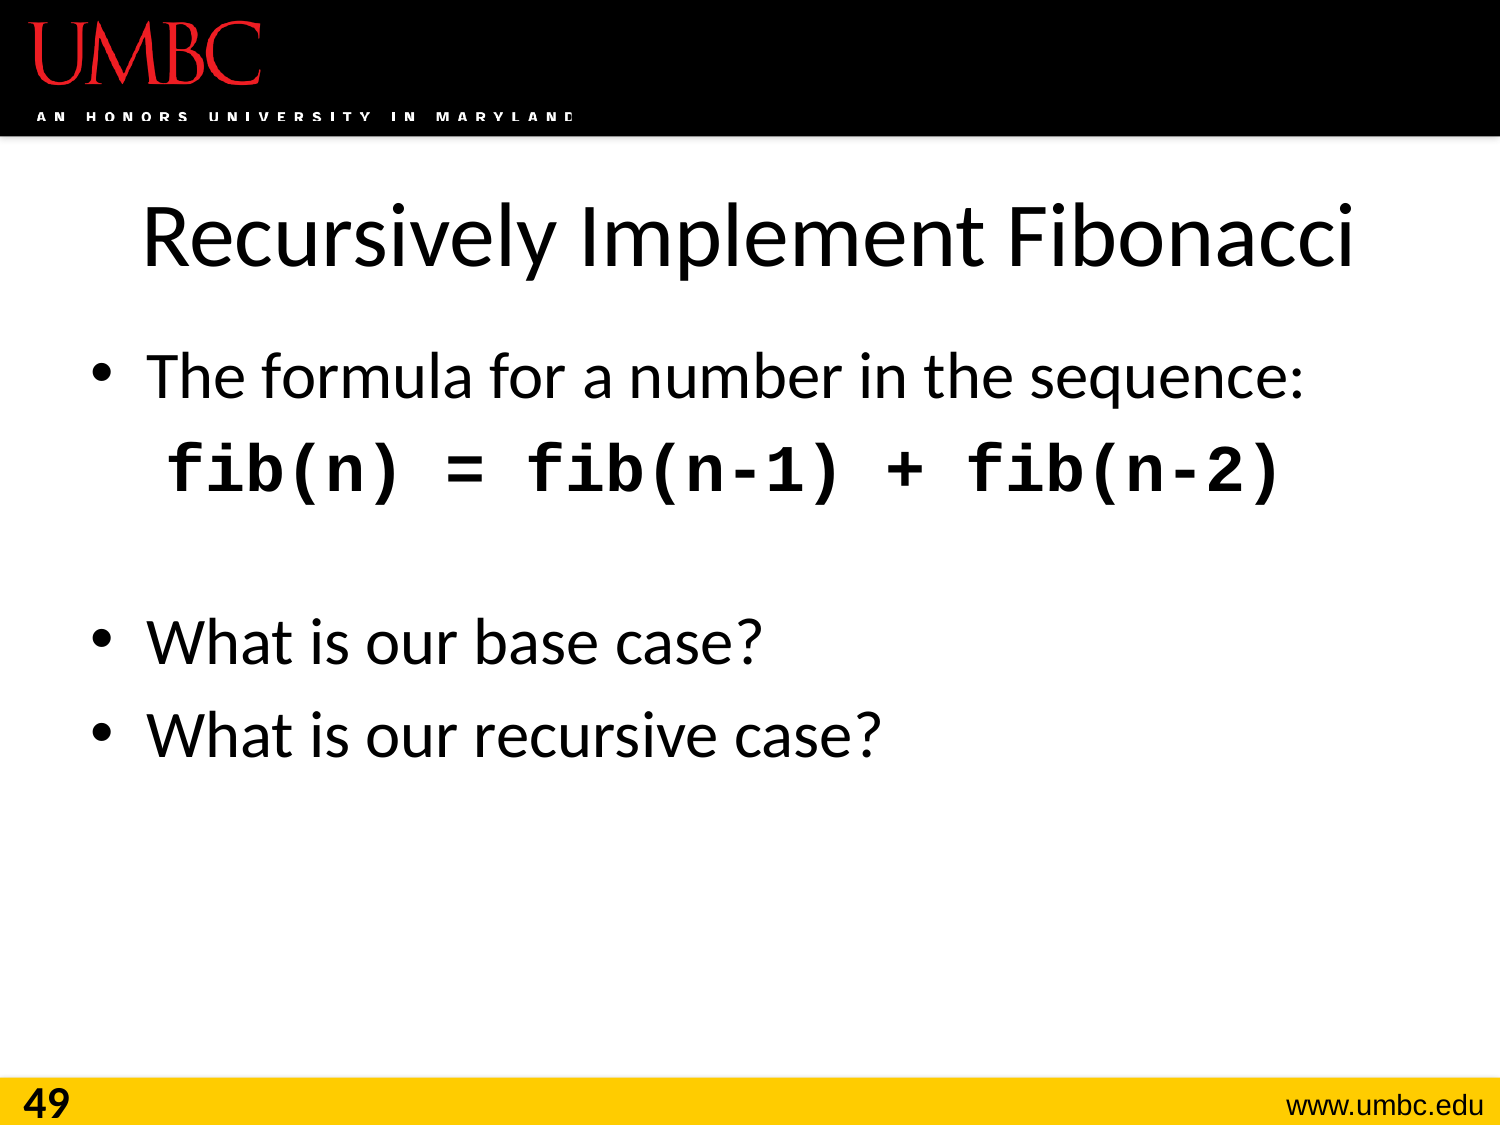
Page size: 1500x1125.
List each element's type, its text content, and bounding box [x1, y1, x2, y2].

slide_number 49 [0, 1065, 94, 1125]
title Recursively Implement Fibonacci [75, 136, 1425, 324]
list The formula for a number in the sequence: fib(n) = fib(n-1) + fib(n-2) What is our base case? What is our recursive case? [75, 324, 1425, 1066]
